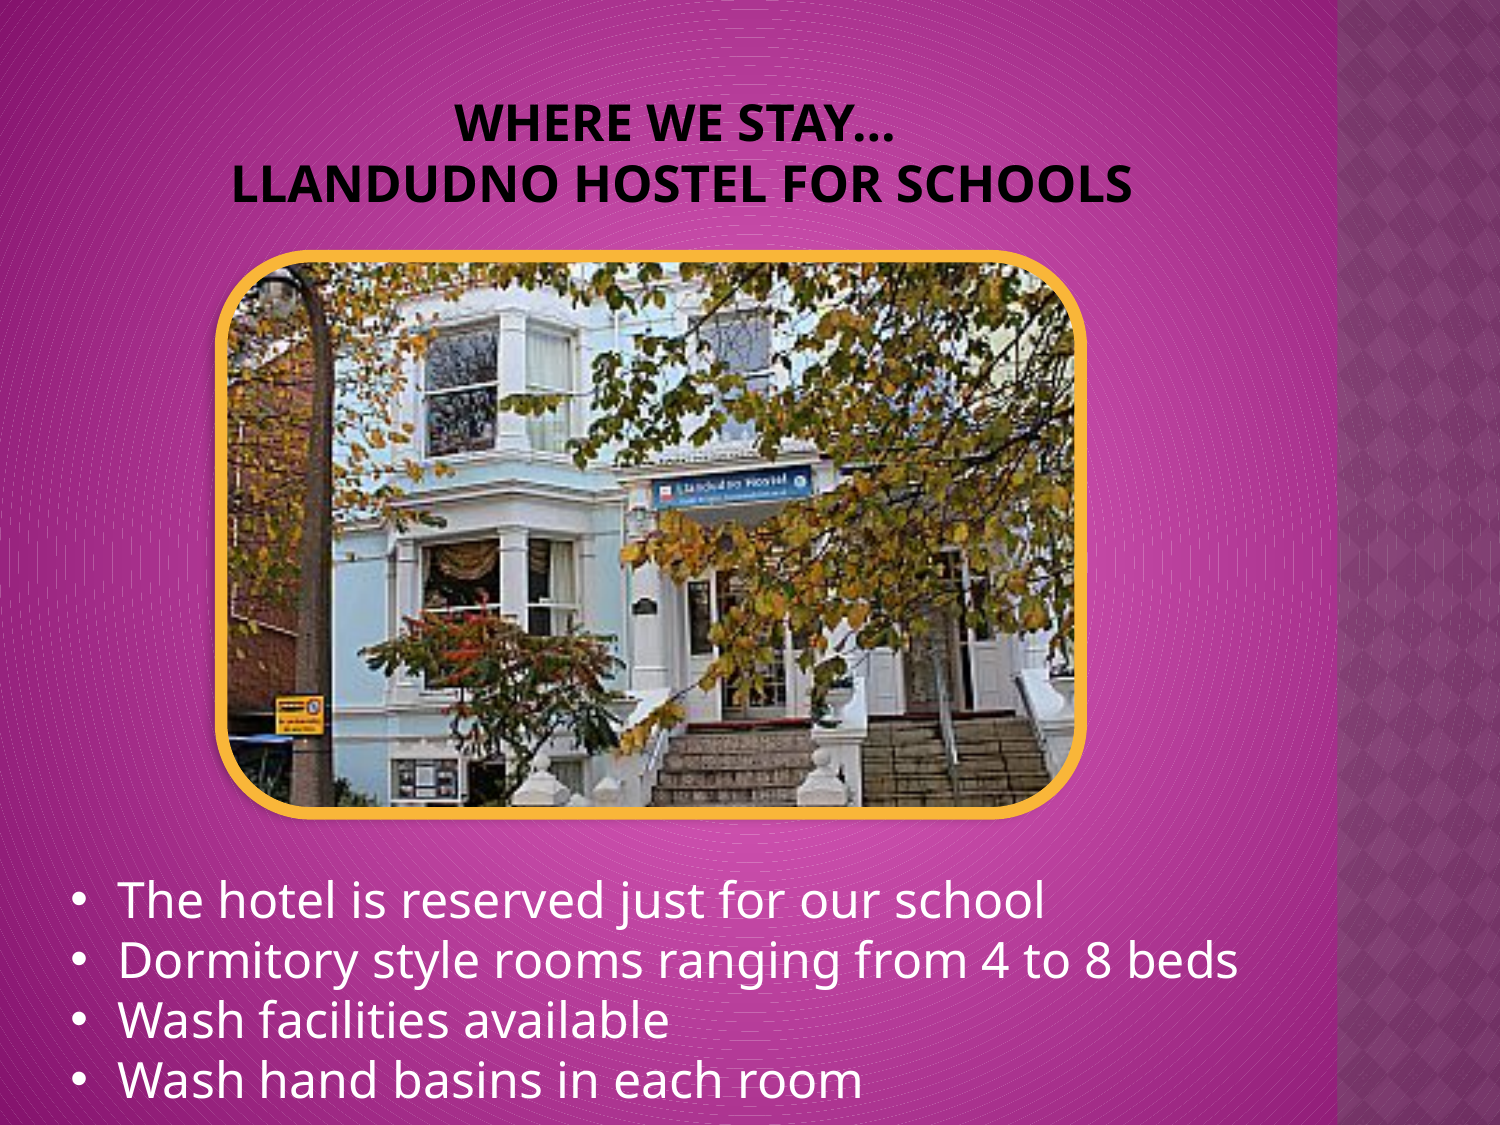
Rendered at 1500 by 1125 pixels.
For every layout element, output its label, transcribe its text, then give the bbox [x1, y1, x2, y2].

title Where we stay… Llandudno Hostel for Schools [27, 90, 1337, 278]
text_box The hotel is reserved just for our school Dormitory style rooms ranging from 4 to 8 beds Wash facilities available Wash hand basins in each room [55, 860, 1308, 1125]
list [217, 255, 1082, 814]
